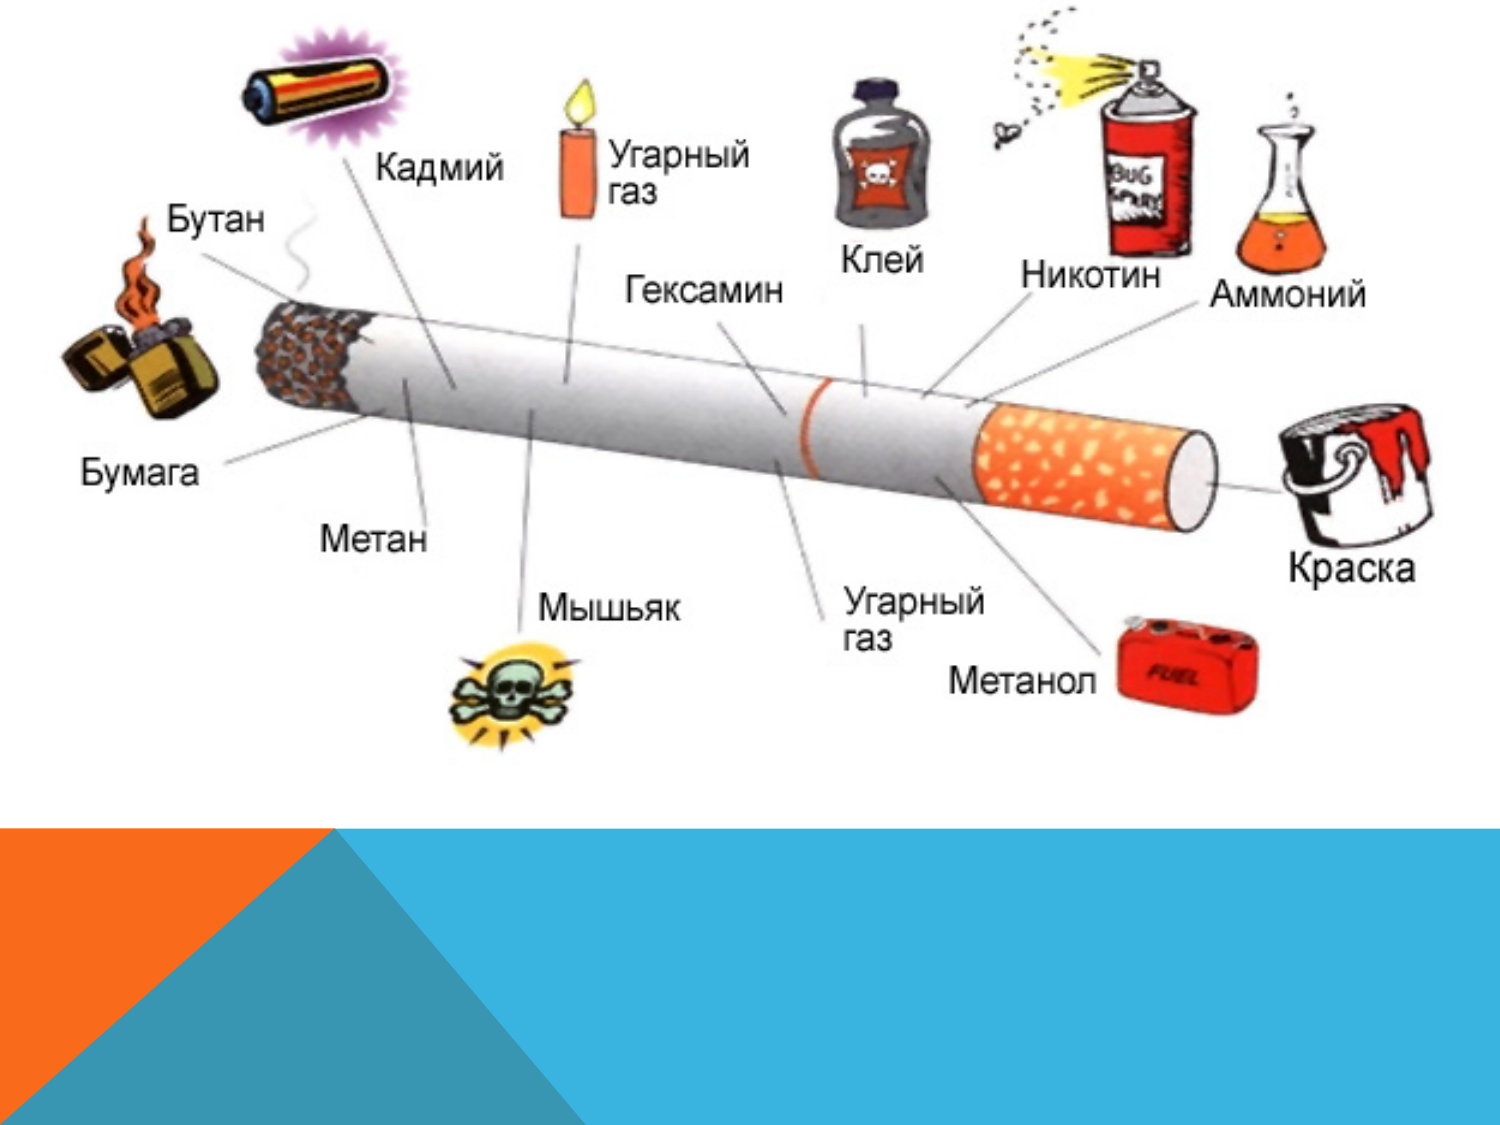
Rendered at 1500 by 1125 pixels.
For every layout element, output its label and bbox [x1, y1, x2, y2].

list [41, 0, 1459, 765]
